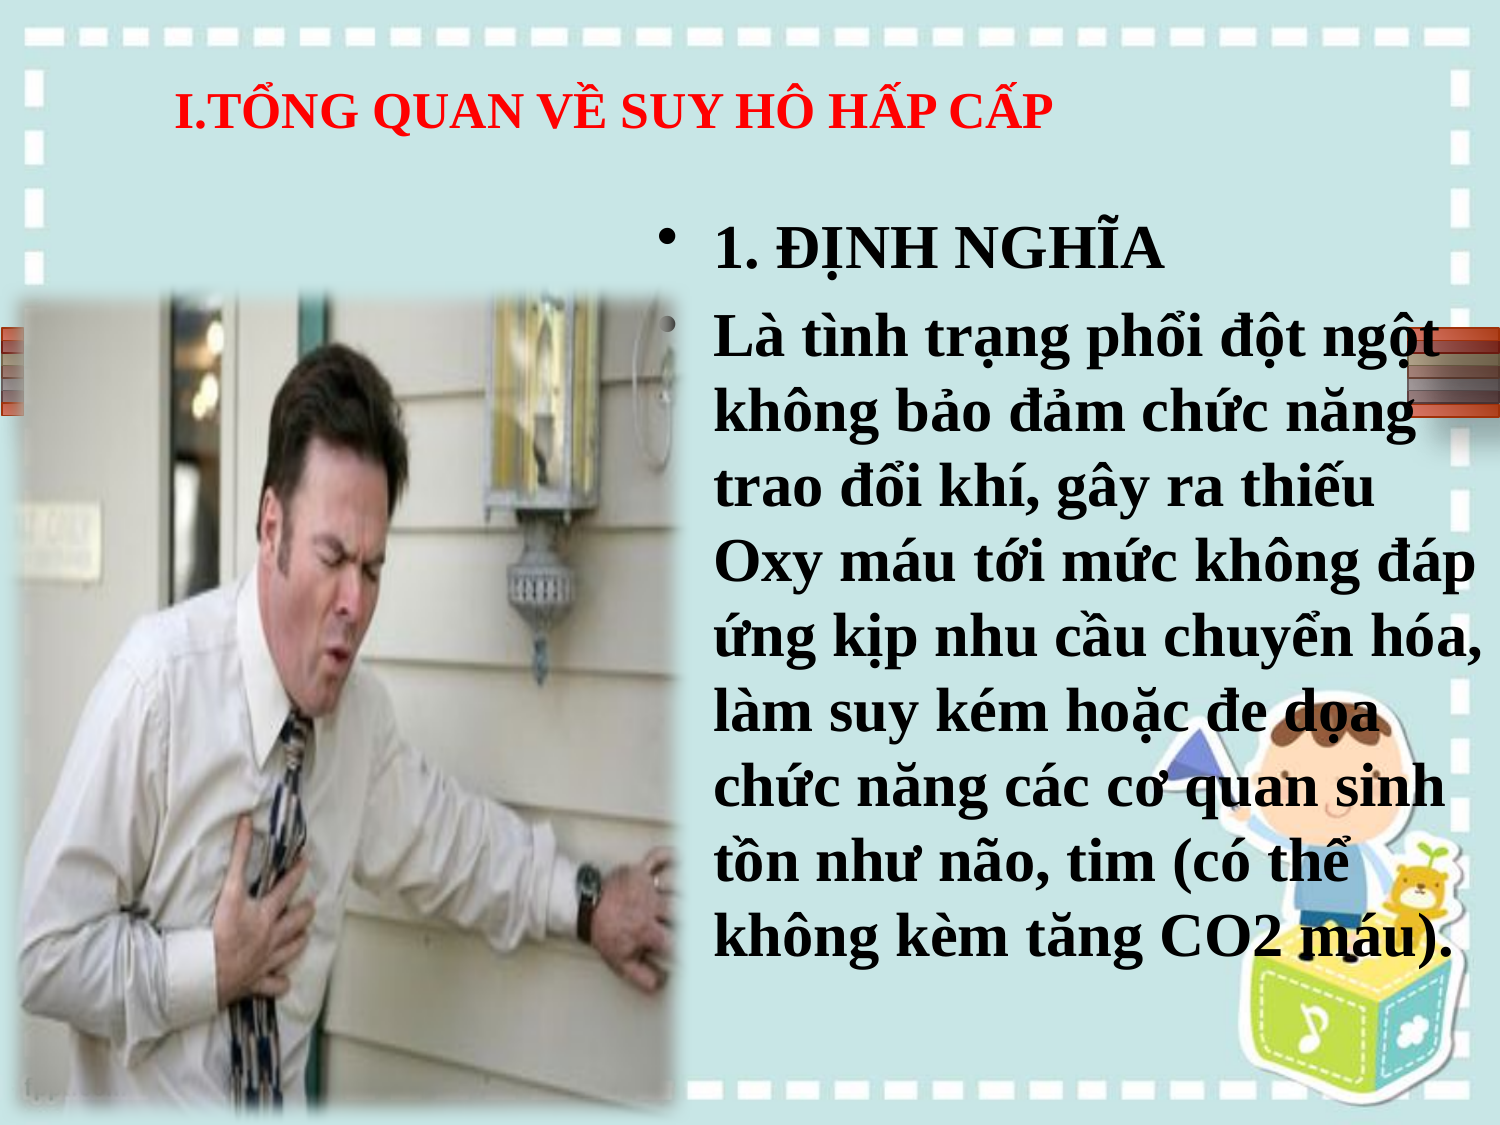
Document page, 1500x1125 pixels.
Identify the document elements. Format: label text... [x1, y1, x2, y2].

list 1. ĐỊNH NGHĨA Là tình trạng phổi đột ngột không bảo đảm chức năng trao đổi khí, gây ra thiếu Oxy máu tới mức không đáp ứng kịp nhu cầu chuyển hóa, làm suy kém hoặc đe dọa chức năng các cơ quan sinh tồn như não, tim (có thể không kèm tăng CO2 máu). [642, 199, 1500, 982]
picture [0, 0, 1500, 1125]
title I.TỔNG QUAN VỀ SUY HÔ HẤP CẤP [159, 66, 1422, 209]
